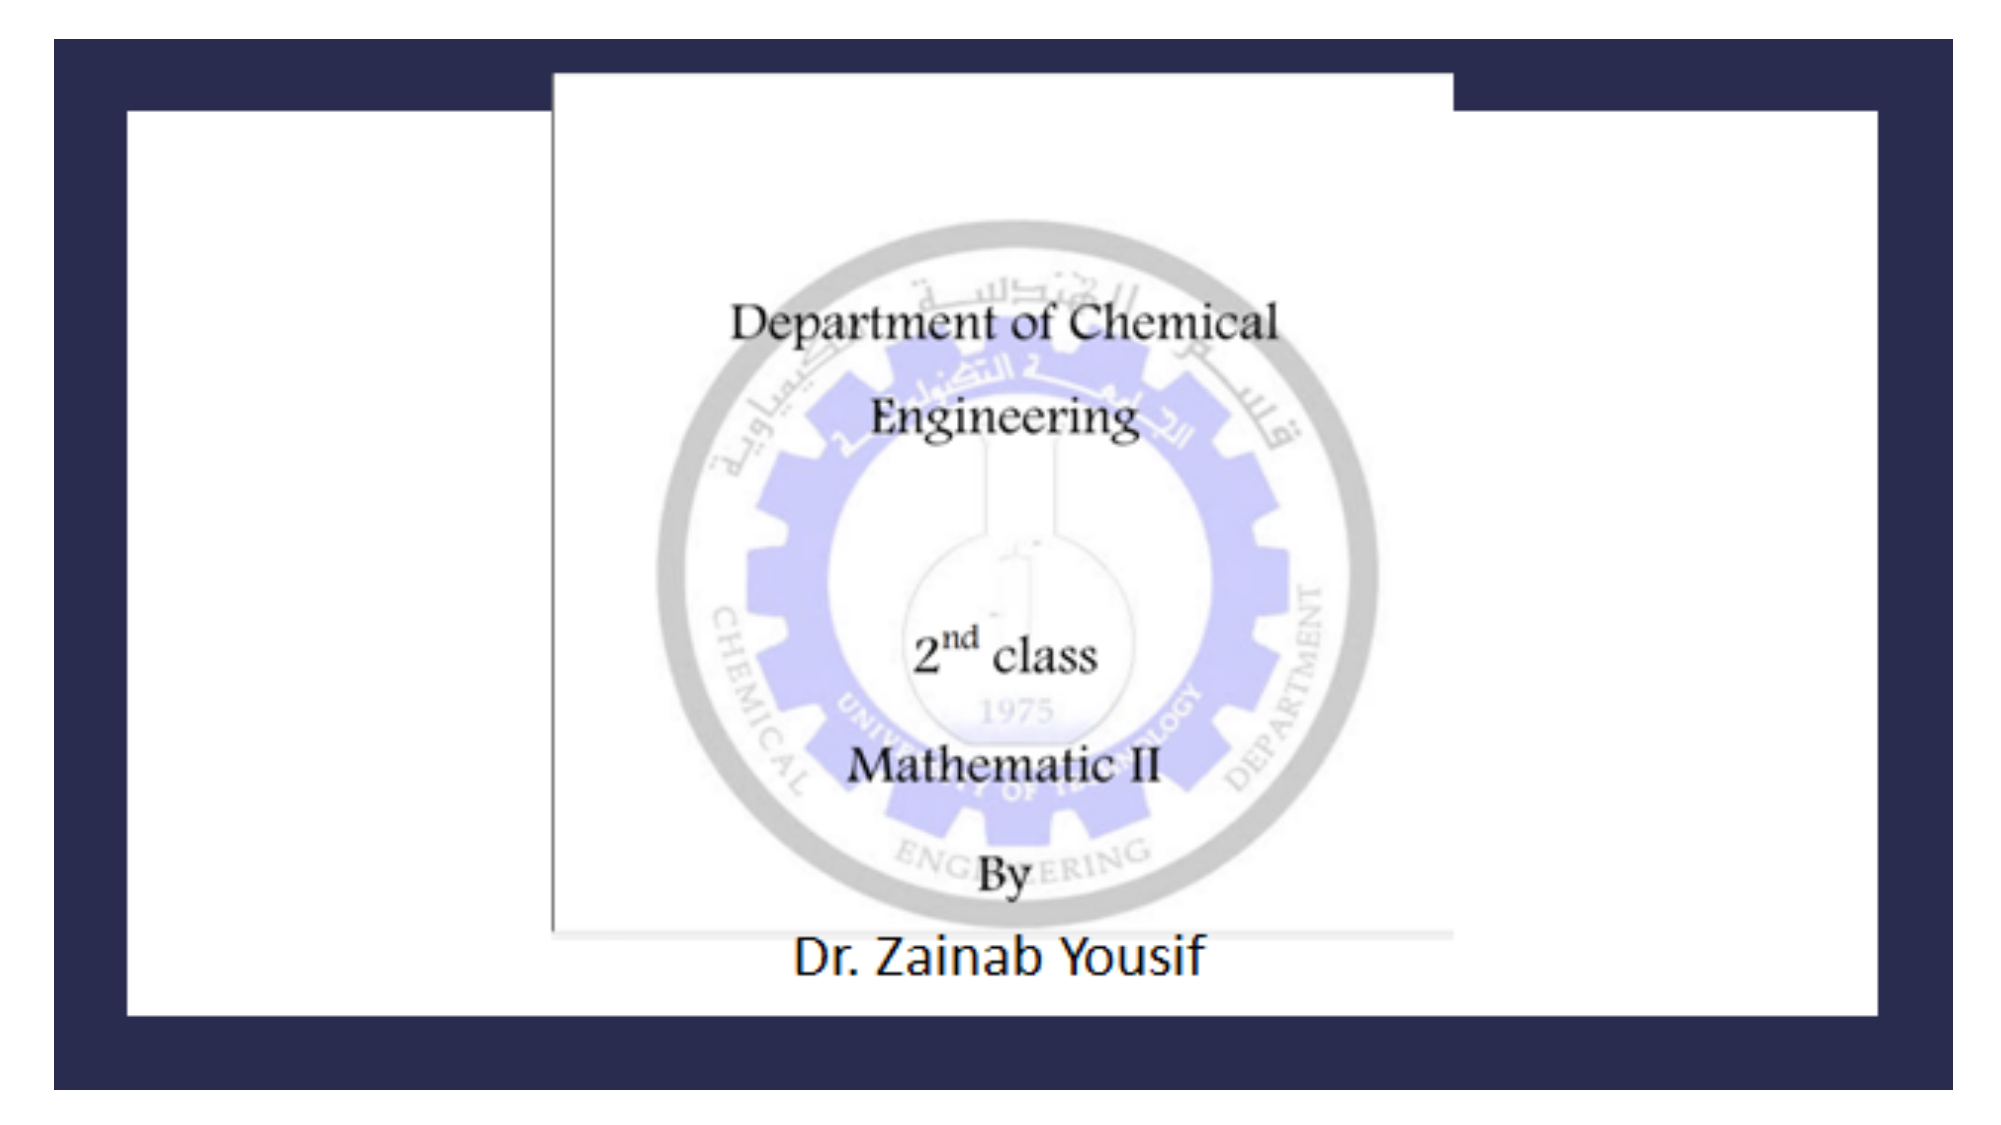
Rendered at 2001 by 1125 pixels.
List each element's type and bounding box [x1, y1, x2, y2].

picture [54, 39, 1953, 1090]
